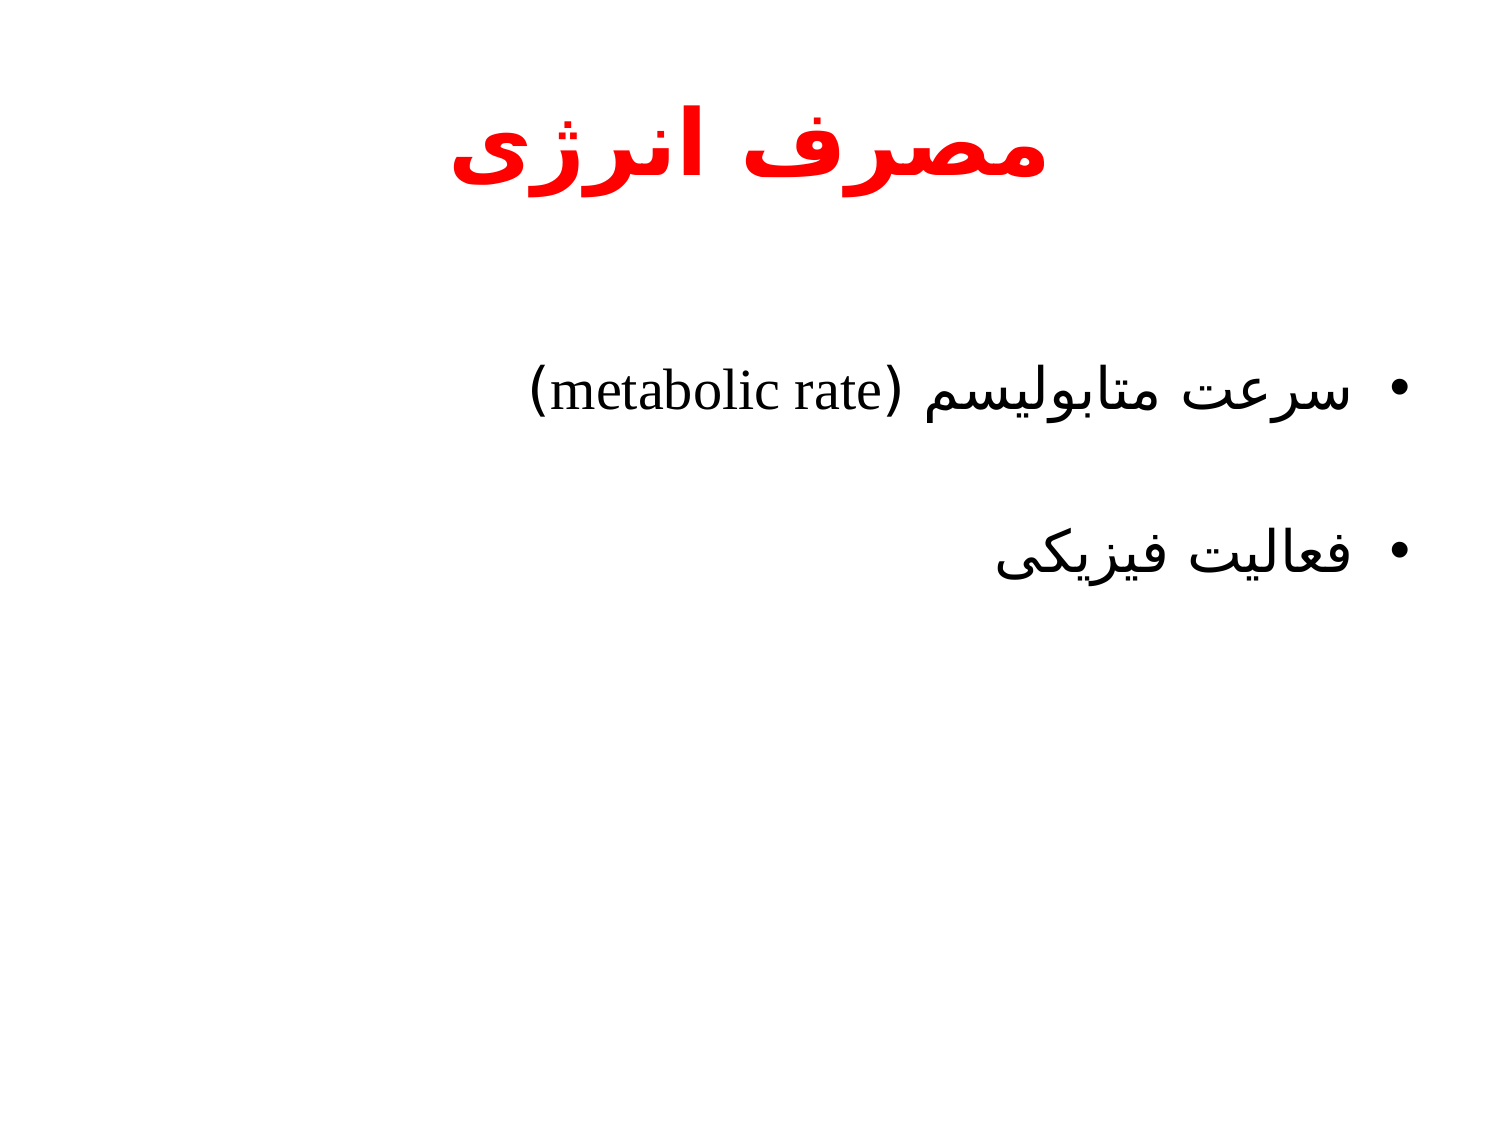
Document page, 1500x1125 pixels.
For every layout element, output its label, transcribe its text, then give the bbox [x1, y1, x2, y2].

title مصرف انرژی [75, 45, 1425, 233]
list سرعت متابولیسم (metabolic rate) فعالیت فیزیکی [75, 262, 1425, 1005]
